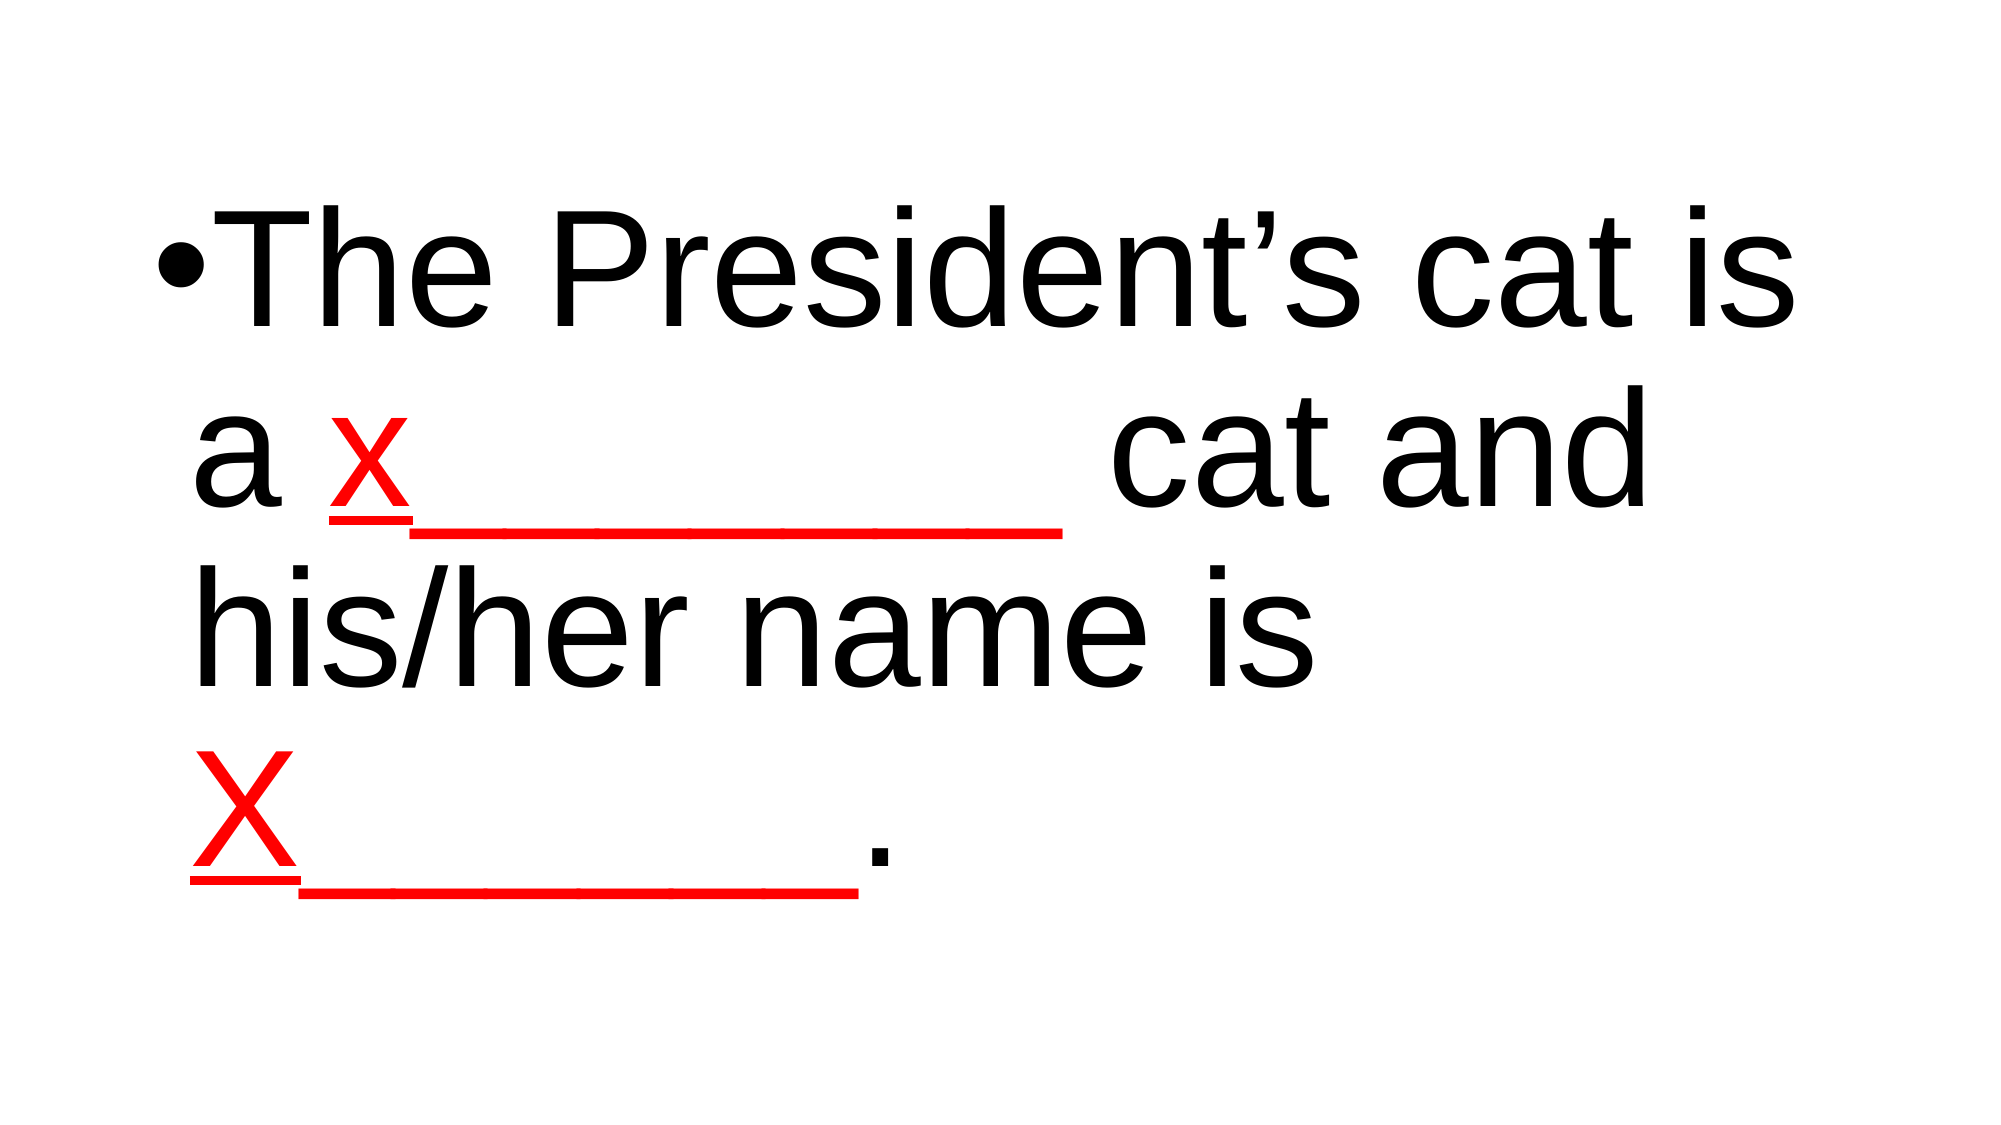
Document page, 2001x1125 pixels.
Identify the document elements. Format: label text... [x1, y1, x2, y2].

list The President’s cat is a x_______ cat and his/her name is X______. [137, 175, 1863, 1014]
